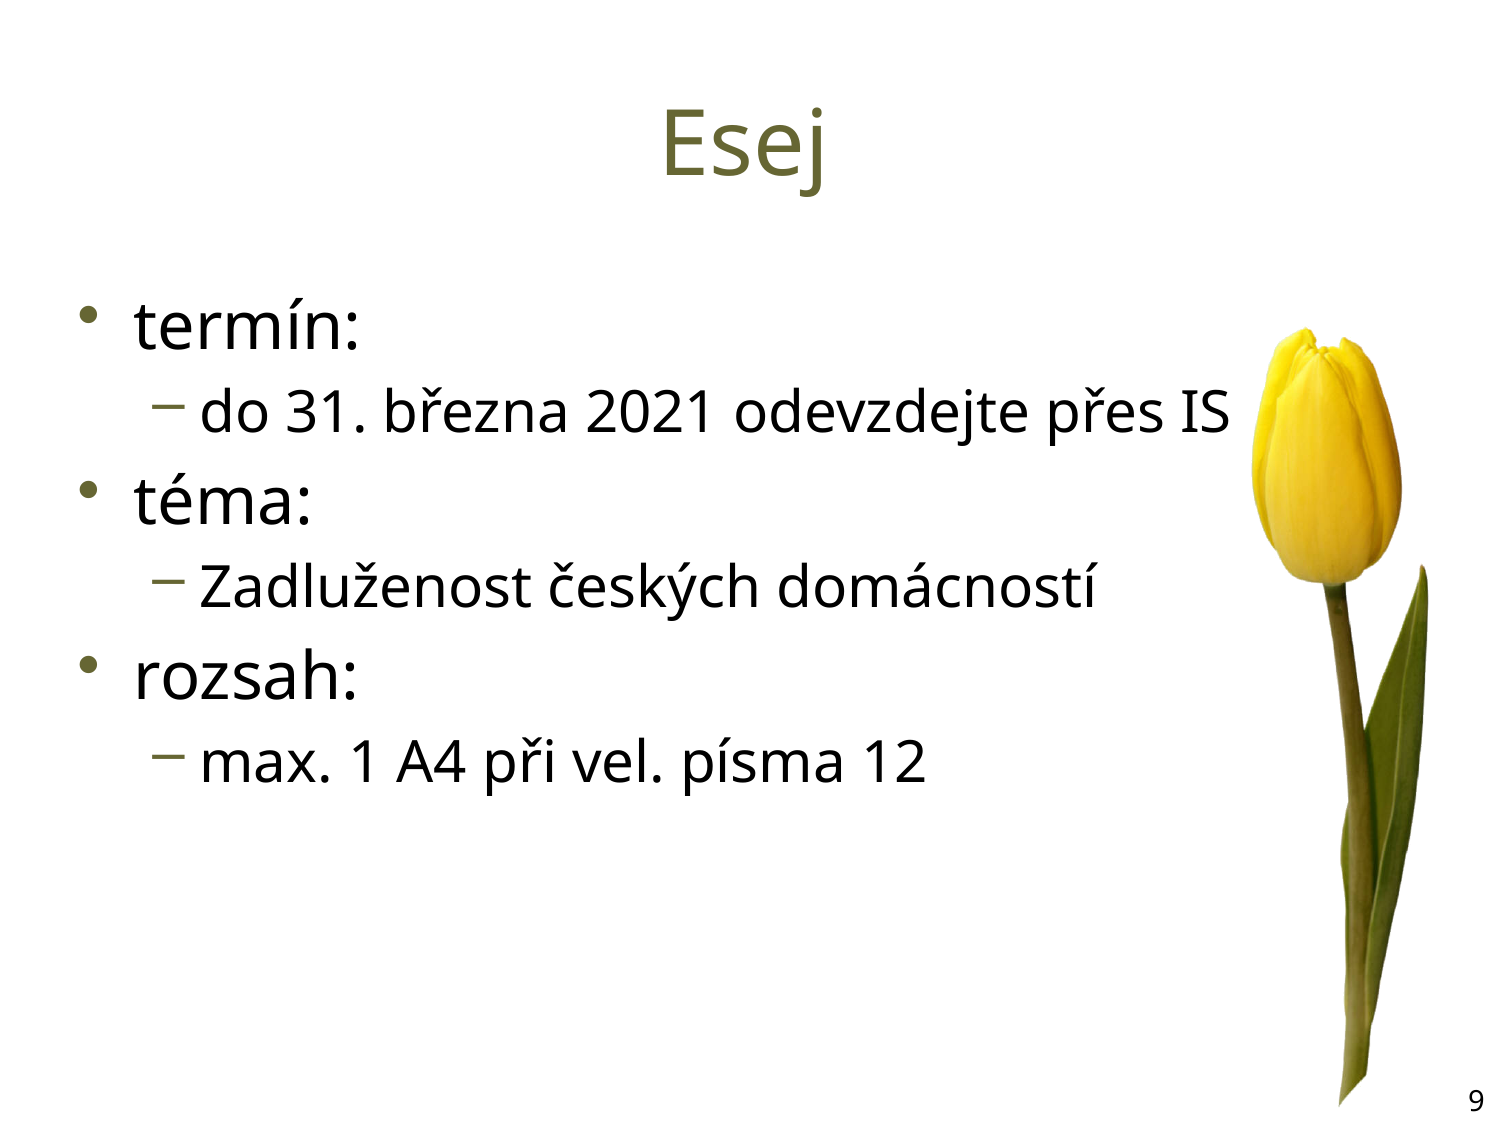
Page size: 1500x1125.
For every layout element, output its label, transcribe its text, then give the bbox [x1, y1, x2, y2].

picture [1187, 312, 1500, 1074]
title Esej [62, 44, 1426, 233]
list termín: do 31. března 2021 odevzdejte přes IS téma: Zadluženost českých domácností rozsah: max. 1 A4 při vel. písma 12 [62, 274, 1263, 1018]
slide_number 9 [1149, 1074, 1500, 1125]
